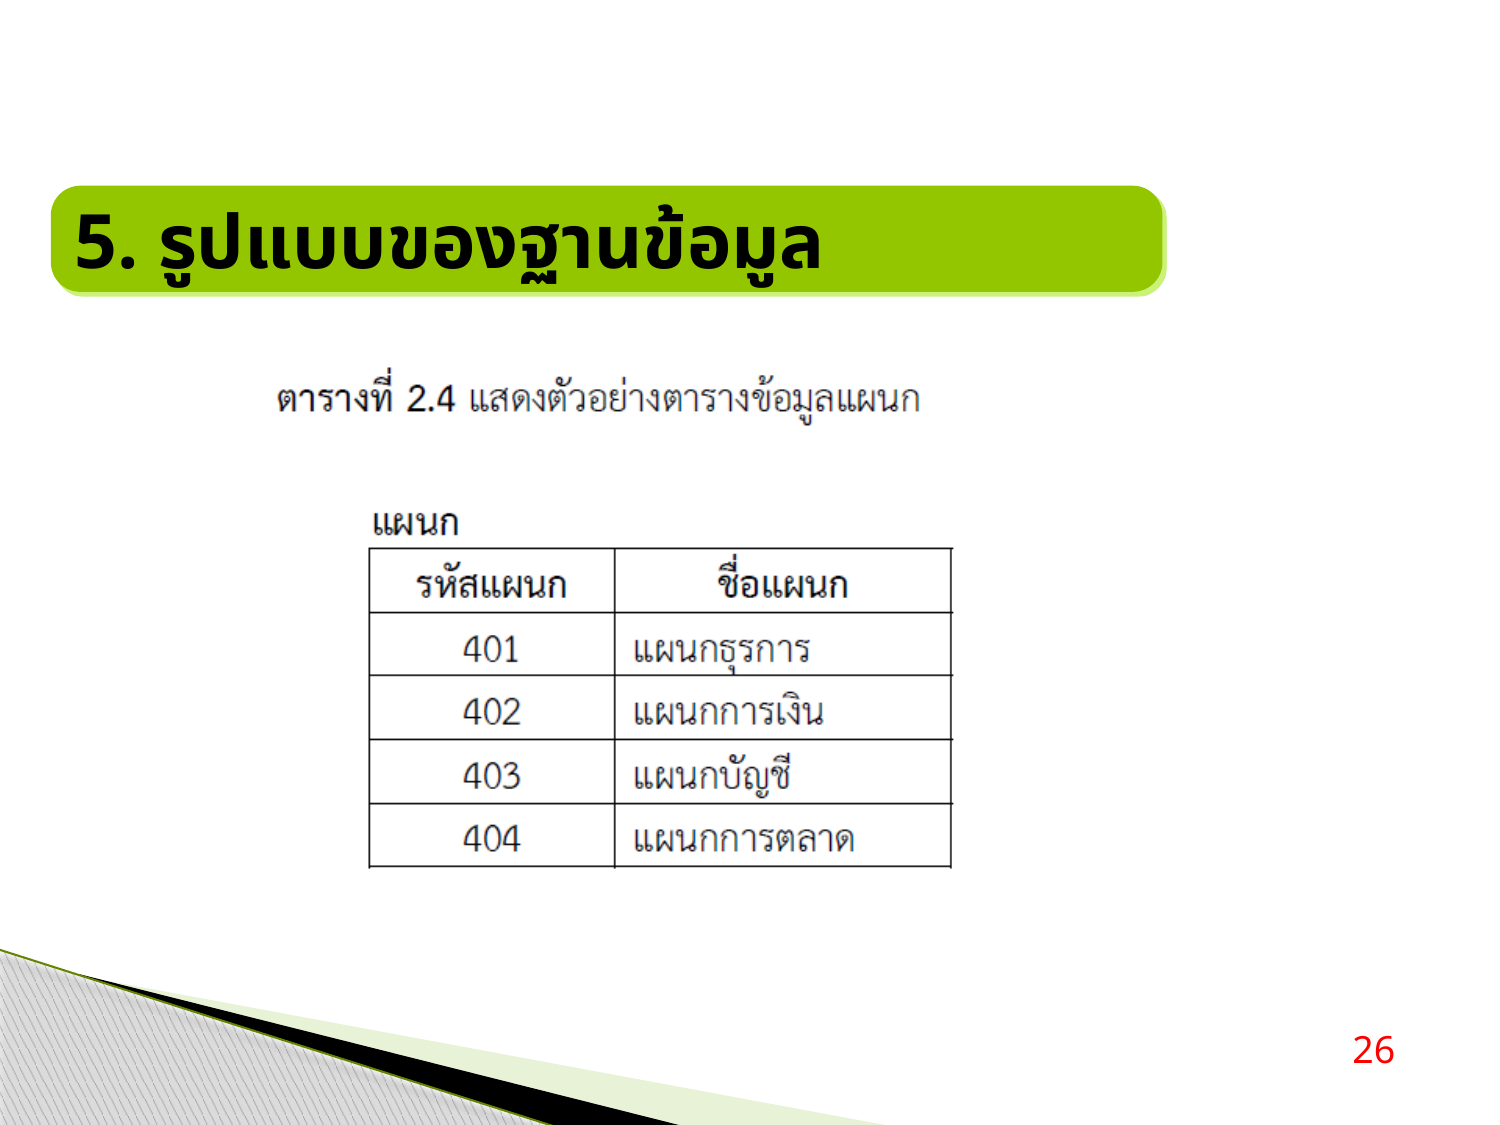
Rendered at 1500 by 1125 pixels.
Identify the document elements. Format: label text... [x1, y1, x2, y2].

picture [274, 349, 977, 883]
slide_number 26 [1337, 999, 1438, 1085]
text_box 5. รูปแบบของฐานข้อมูล [50, 185, 1163, 292]
